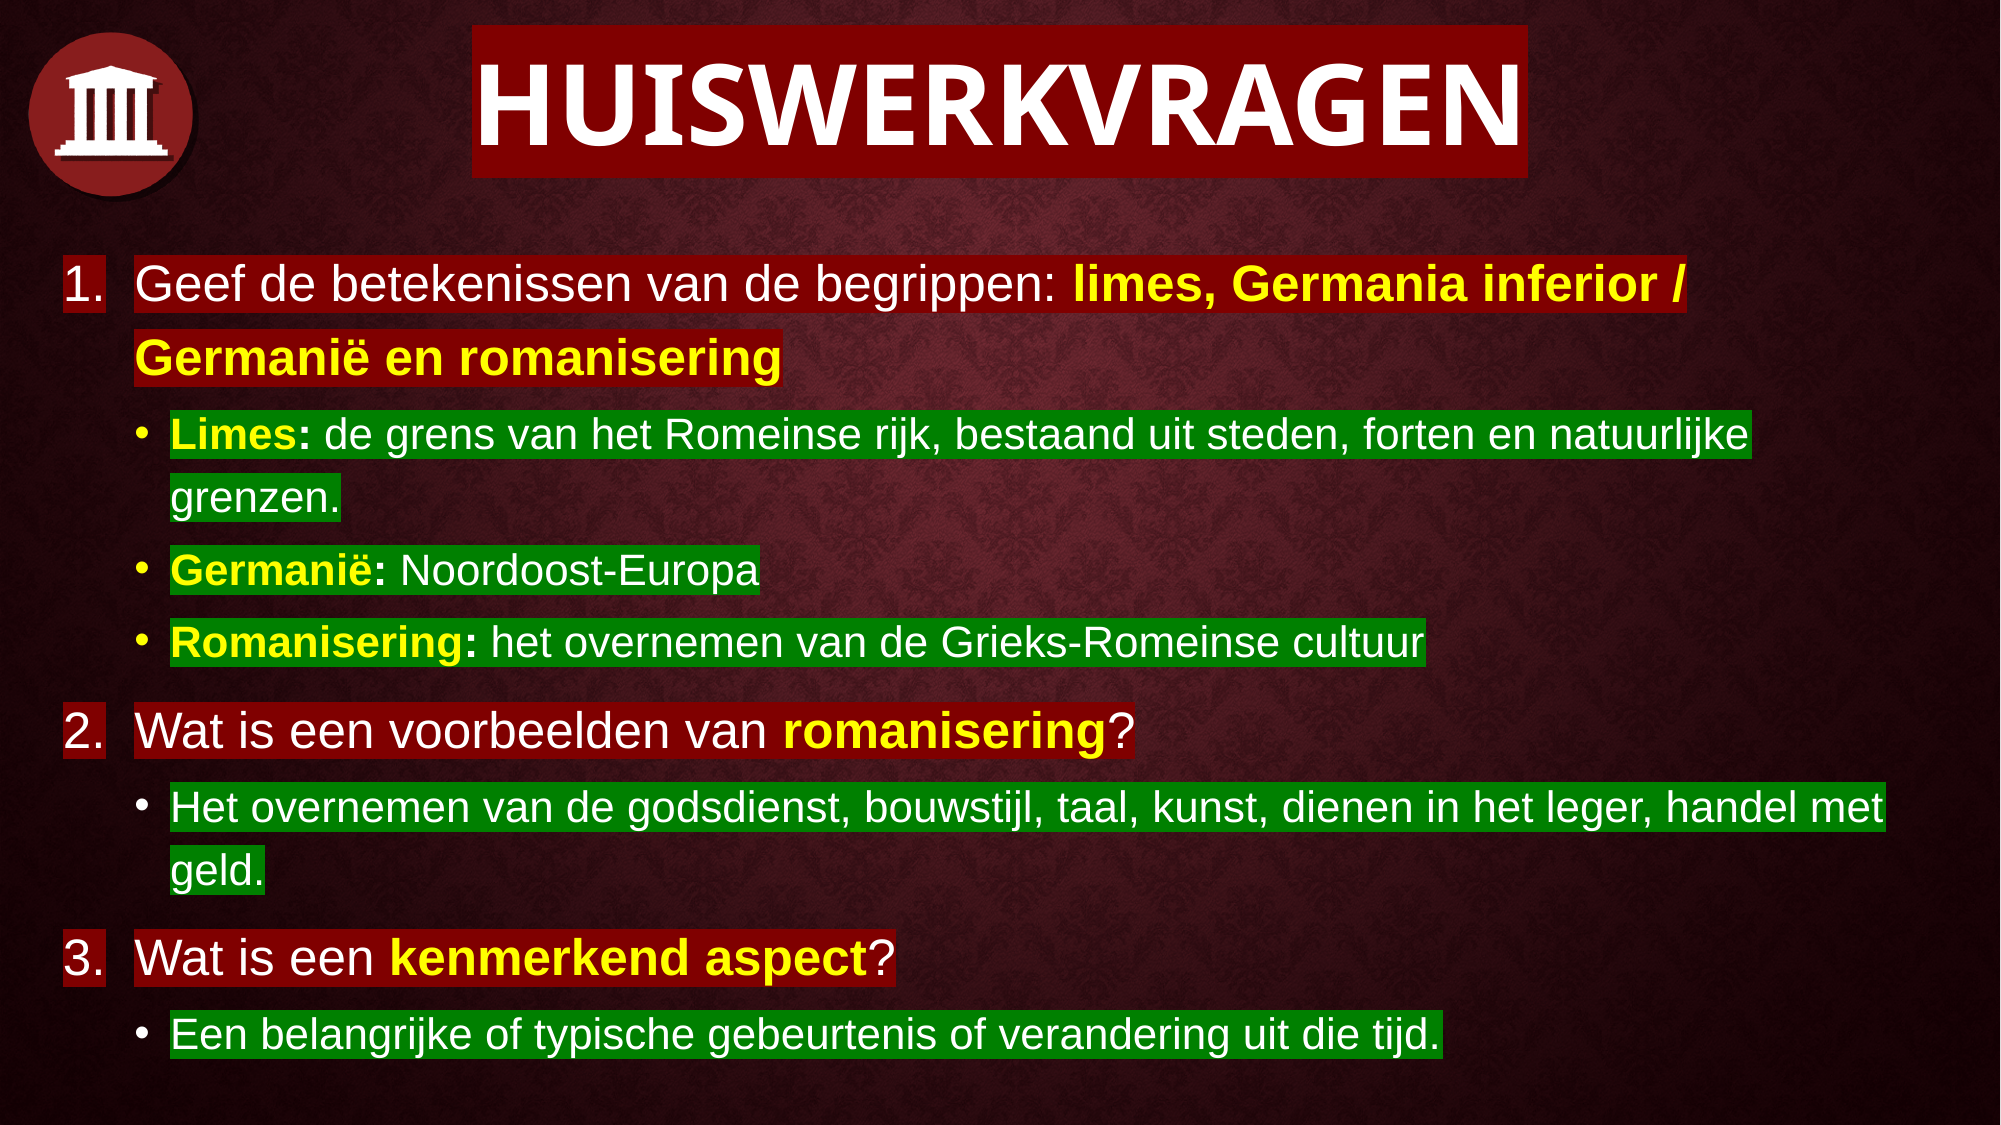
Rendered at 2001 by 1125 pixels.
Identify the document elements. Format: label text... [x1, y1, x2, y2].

title Huiswerkvragen [150, 0, 1850, 218]
list Geef de betekenissen van de begrippen: limes, Germania inferior / Germanië en romanisering Limes: de grens van het Romeinse rijk, bestaand uit steden, forten en natuurlijke grenzen. Germanië: Noordoost-Europa Romanisering: het overnemen van de Grieks-Romeinse cultuur Wat is een voorbeelden van romanisering? Het overnemen van de godsdienst, bouwstijl, taal, kunst, dienen in het leger, handel met geld. Wat is een kenmerkend aspect? Een belangrijke of typische gebeurtenis of verandering uit die tijd. [48, 230, 1920, 1066]
picture [19, 24, 202, 207]
